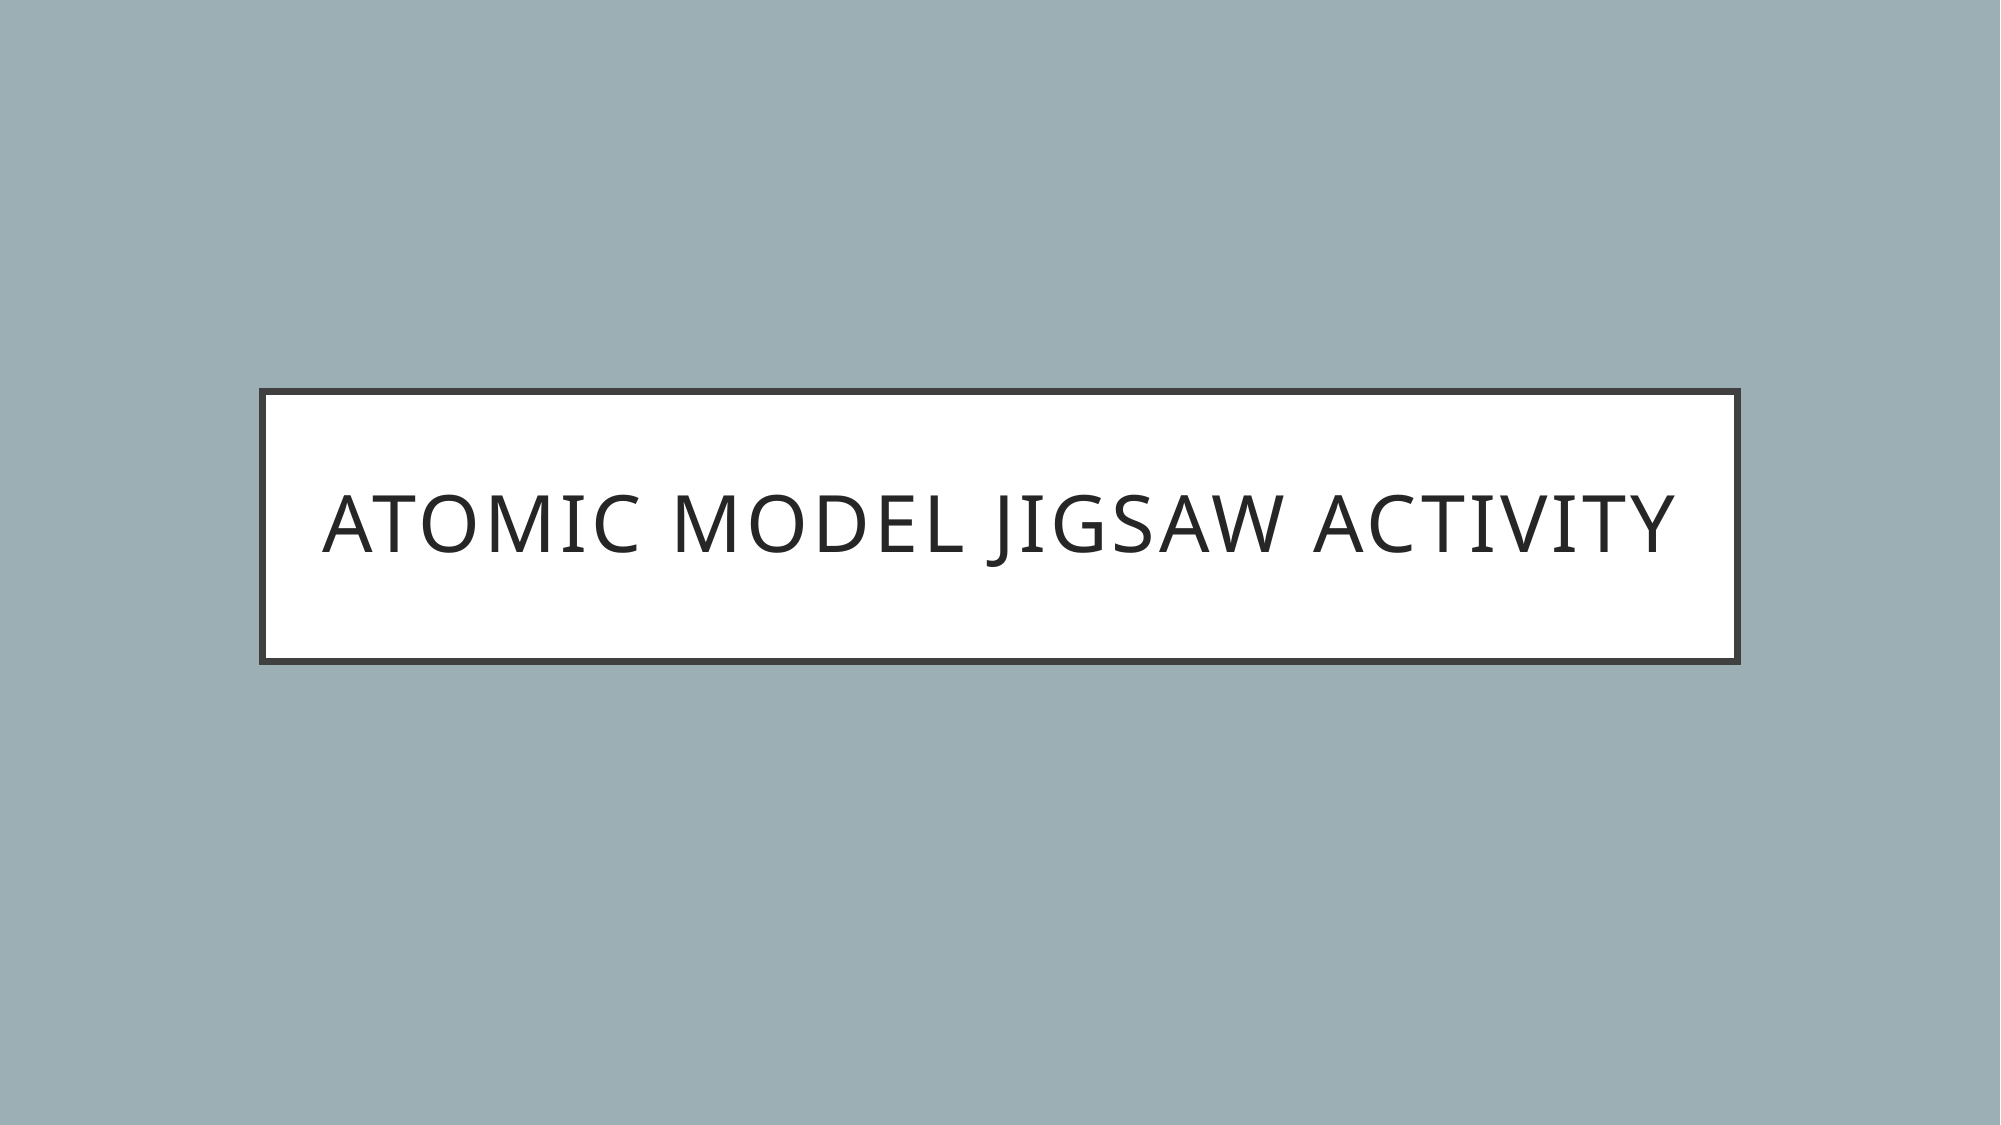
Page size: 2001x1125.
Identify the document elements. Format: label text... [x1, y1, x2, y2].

title Atomic model jigsaw activity [259, 388, 1741, 665]
